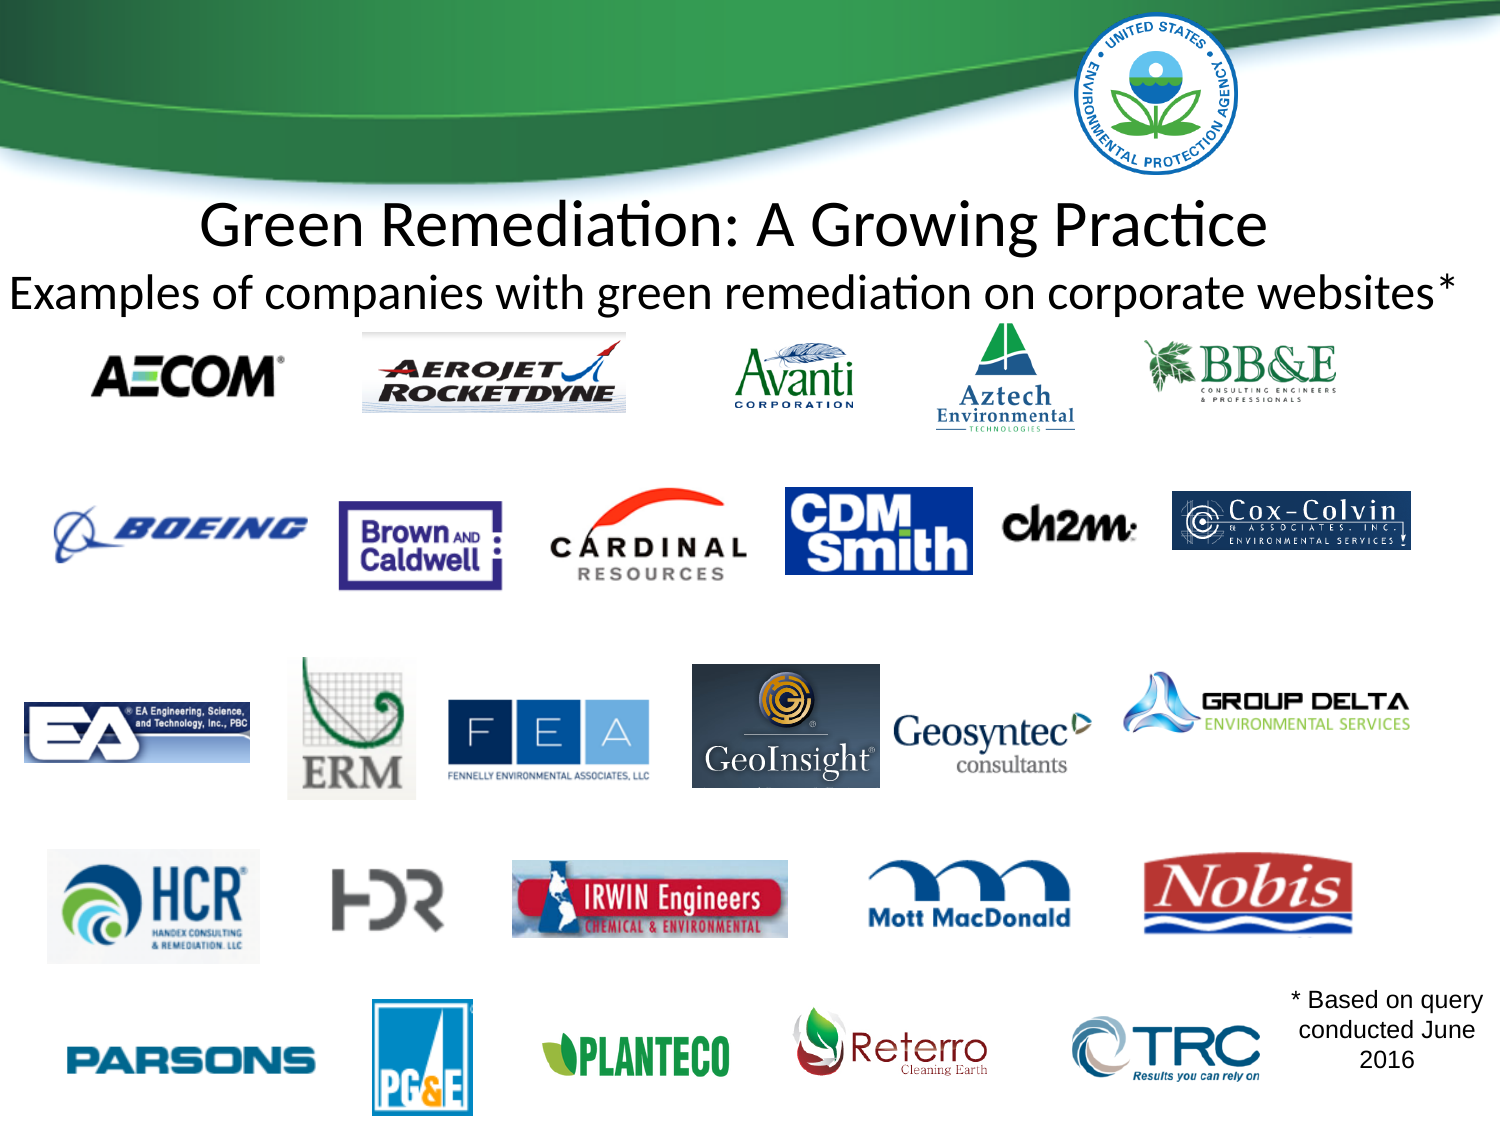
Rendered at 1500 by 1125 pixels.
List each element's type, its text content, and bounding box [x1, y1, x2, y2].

text_box Green Remediation: A Growing Practice Examples of companies with green remediation on corporate websites* [0, 172, 1498, 328]
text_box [24, 312, 1413, 1116]
picture [1074, 12, 1238, 172]
text_box * Based on query conducted June 2016 [1417, 976, 1500, 1081]
